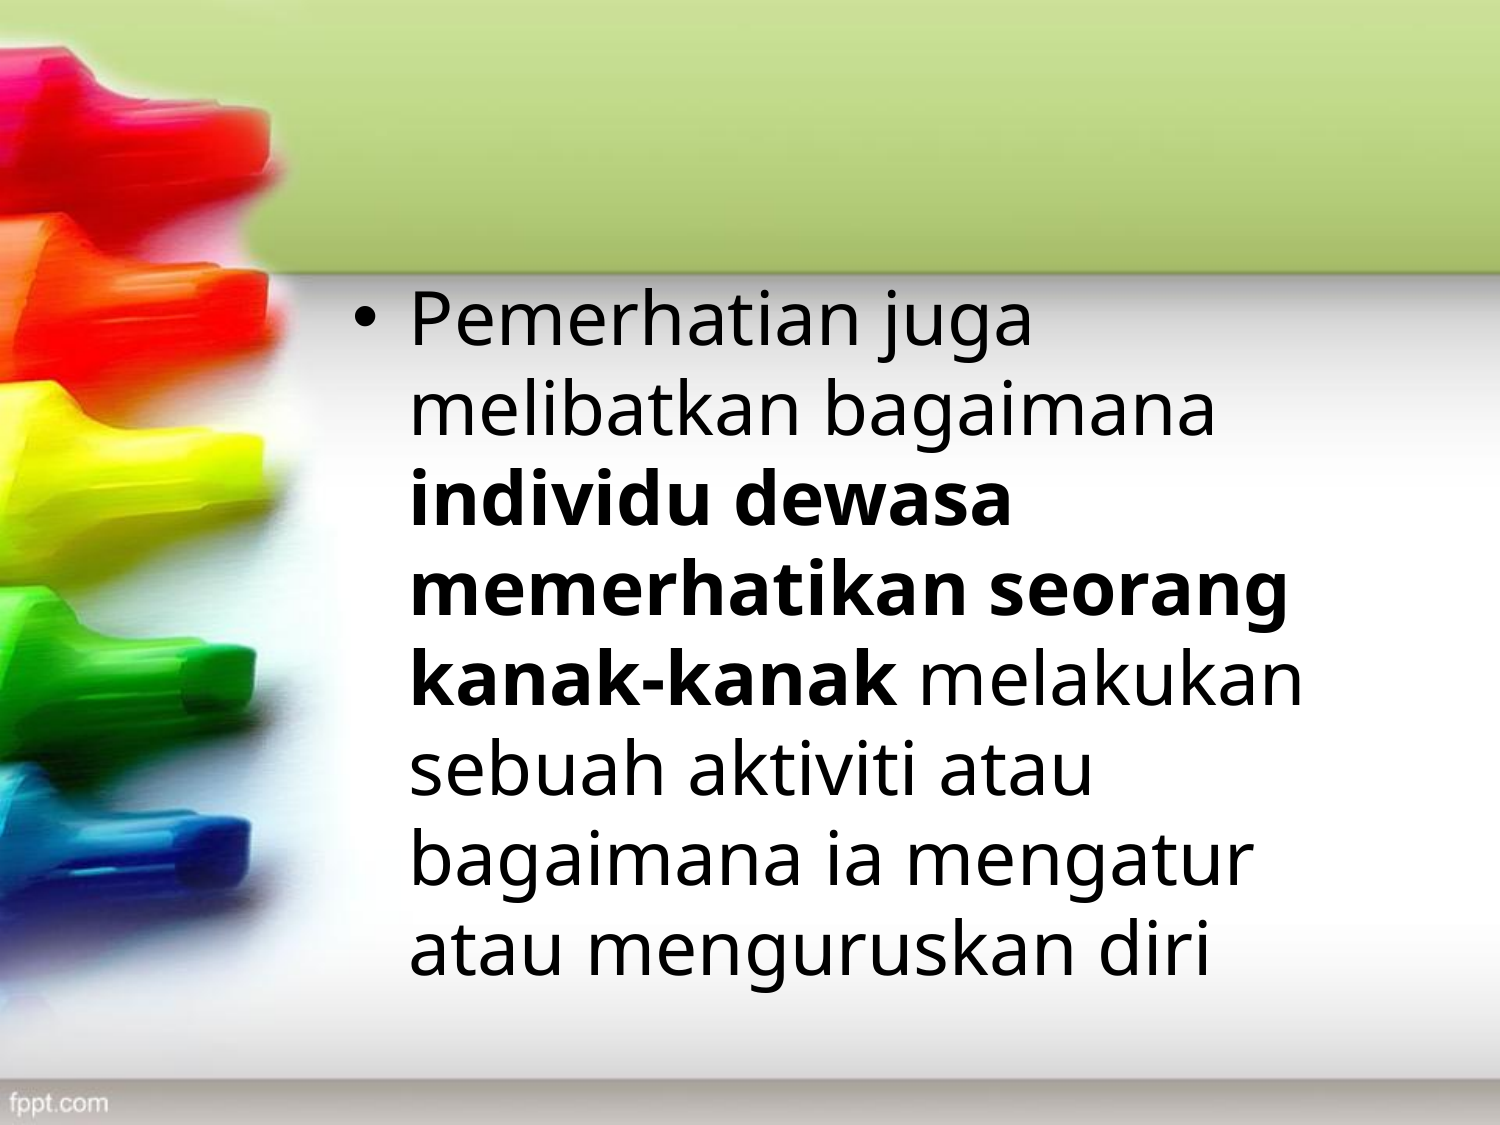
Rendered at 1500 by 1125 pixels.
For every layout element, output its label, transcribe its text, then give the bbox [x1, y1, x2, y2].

list Pemerhatian juga melibatkan bagaimana individu dewasa memerhatikan seorang kanak-kanak melakukan sebuah aktiviti atau bagaimana ia mengatur atau menguruskan diri [337, 262, 1425, 1005]
picture [0, 0, 1500, 1125]
